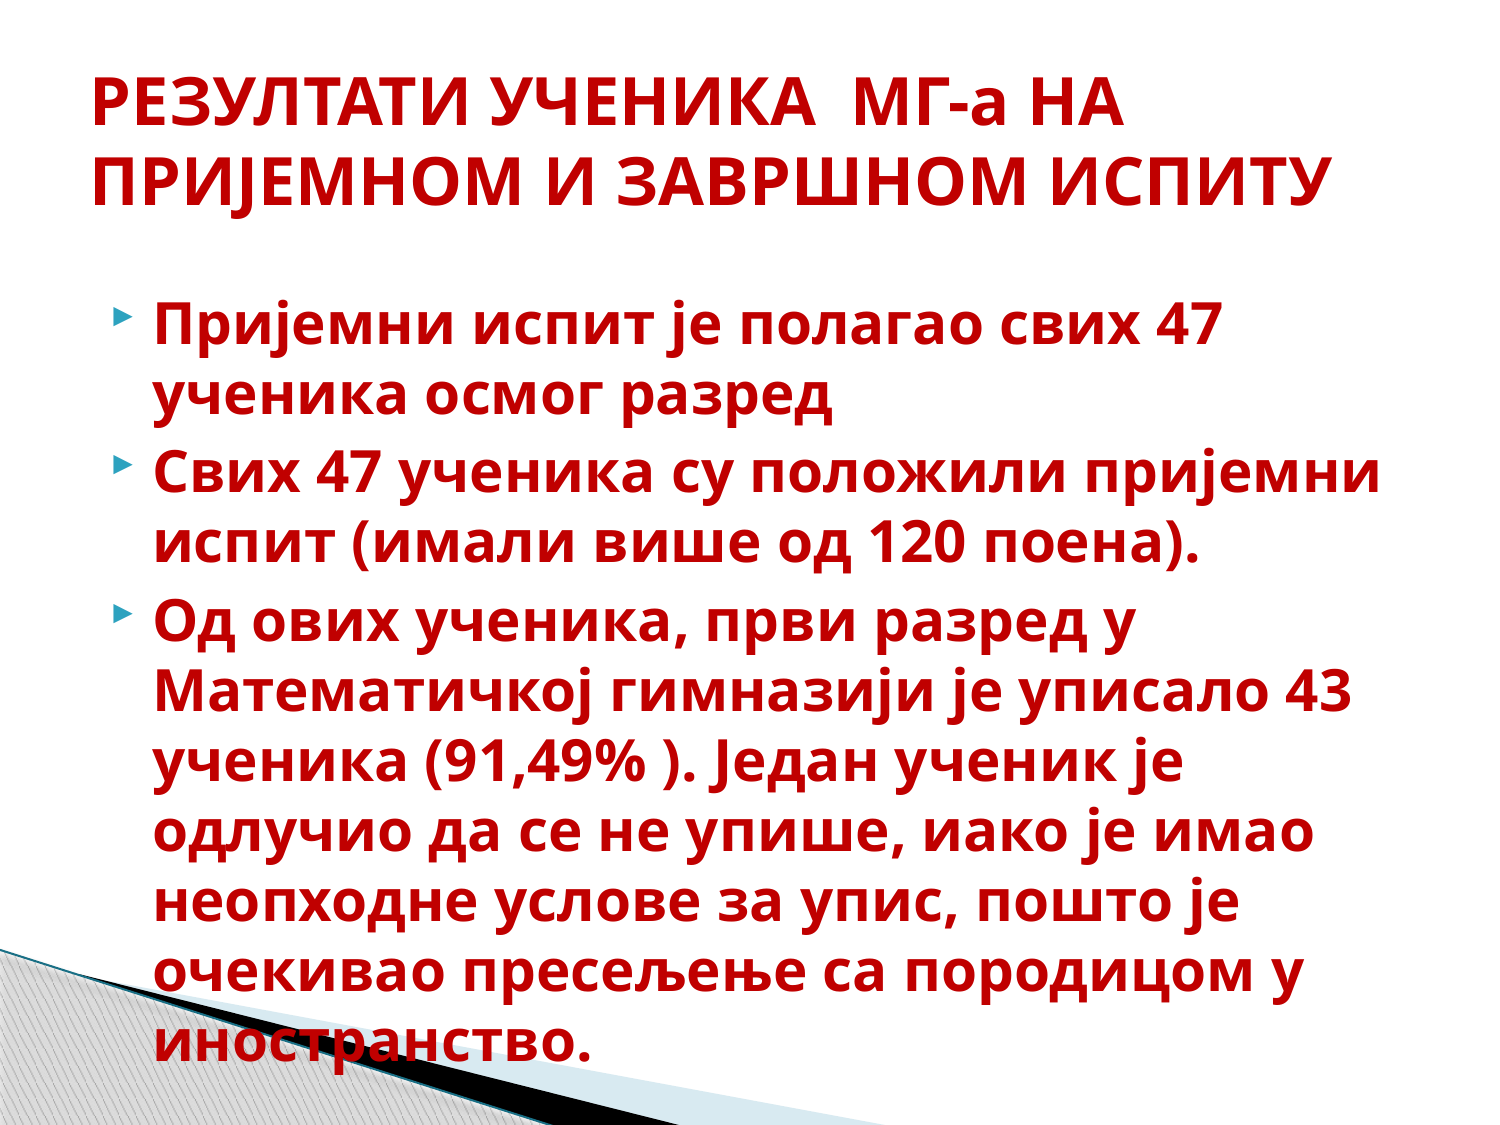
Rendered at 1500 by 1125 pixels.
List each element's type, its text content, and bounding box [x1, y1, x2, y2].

list Пријемни испит је полагао свих 47 ученика осмог разред Свих 47 ученика су положили пријемни испит (имали више од 120 поена). Од ових ученика, први разред у Математичкој гимназији је уписало 43 ученика (91,49% ). Један ученик је одлучио да се не упише, иако је имао неопходне услове за упис, пошто је очекивао пресељење са породицом у иностранство. [77, 278, 1428, 1060]
title РЕЗУЛТАТИ УЧЕНИКА МГ-а НА ПРИЈЕМНОМ И ЗАВРШНОМ ИСПИТУ [75, 45, 1425, 233]
